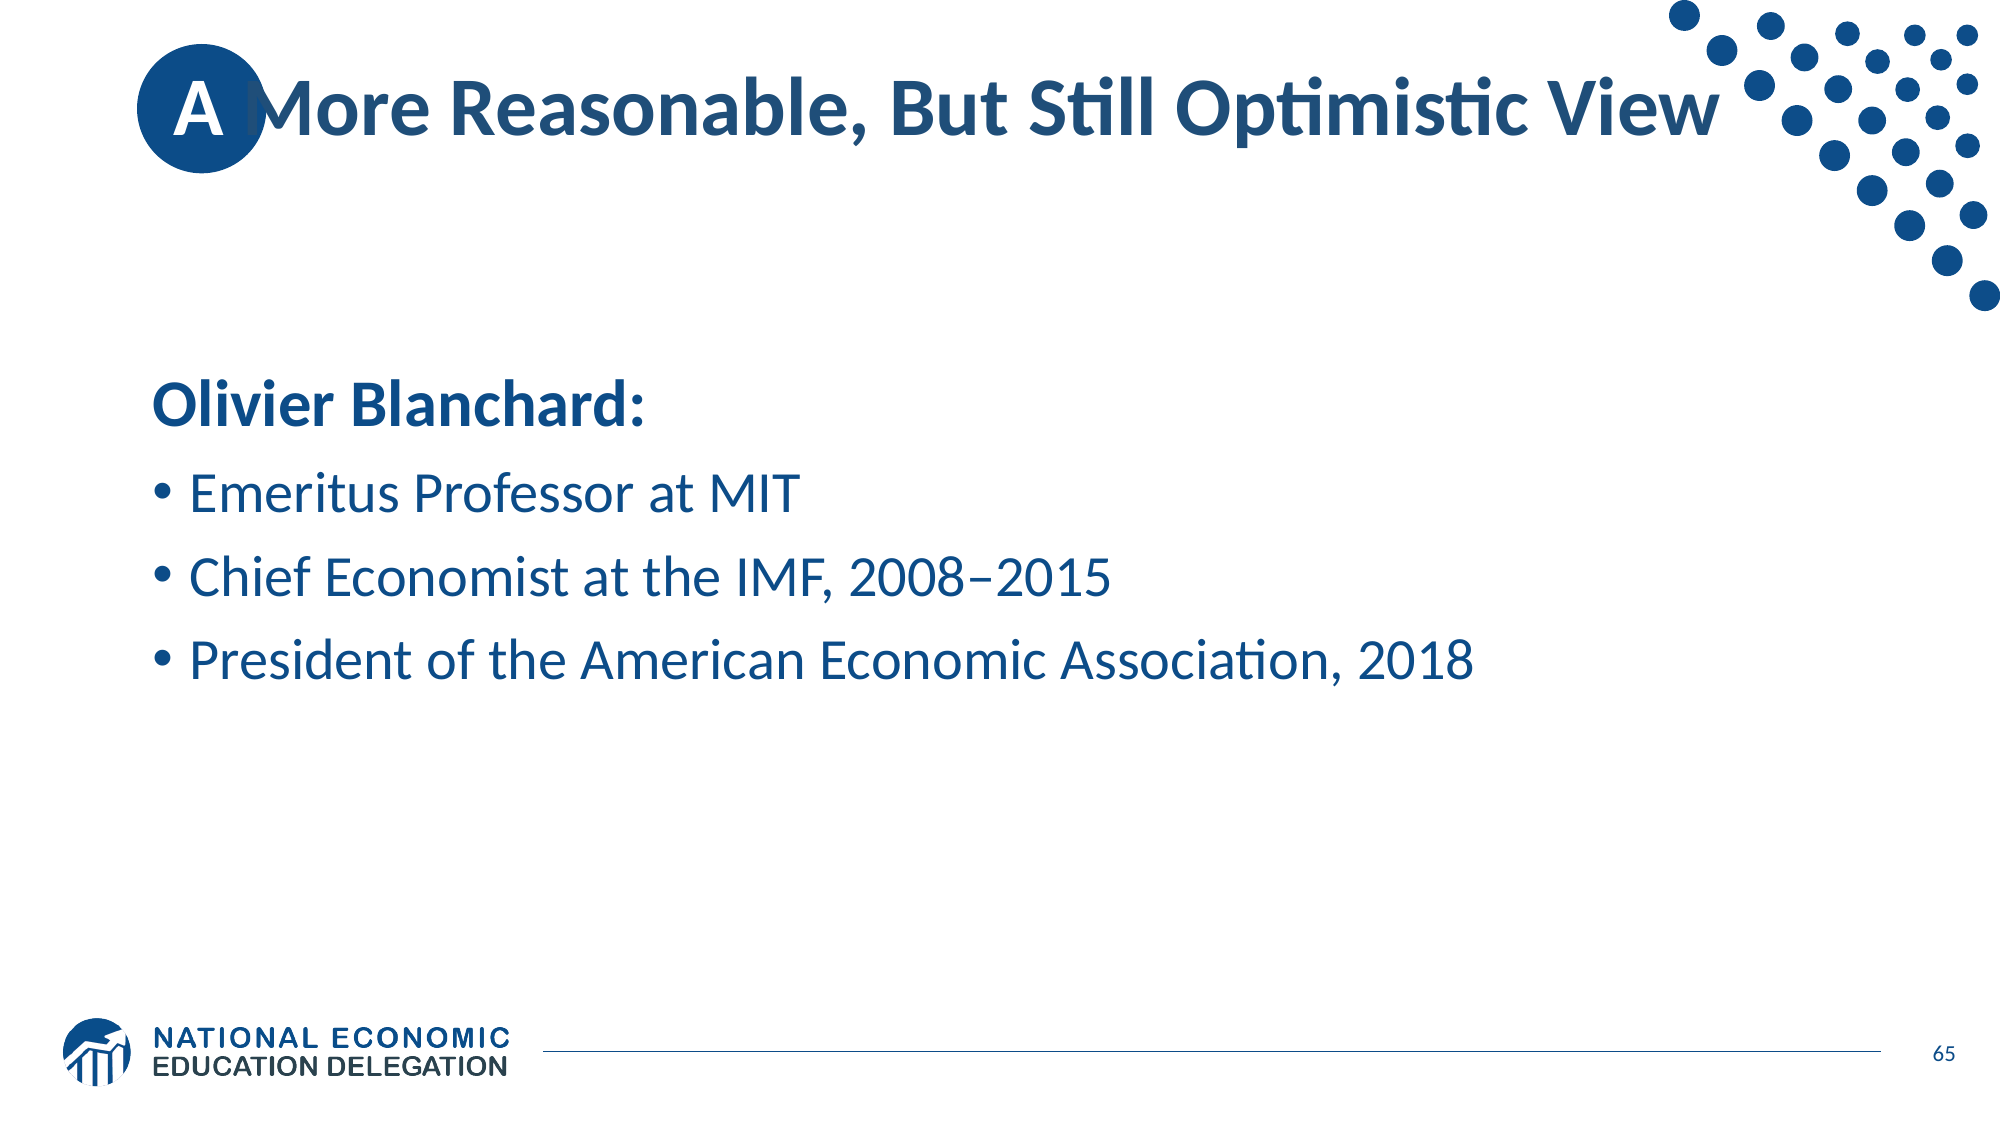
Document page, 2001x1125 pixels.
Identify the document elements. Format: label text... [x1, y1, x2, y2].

title A More Reasonable, But Still Optimistic View [158, 0, 1907, 218]
list Olivier Blanchard: Emeritus Professor at MIT Chief Economist at the IMF, 2008–2015 President of the American Economic Association, 2018 [137, 257, 1863, 972]
slide_number 65 [1521, 1022, 1972, 1082]
picture [55, 1013, 520, 1091]
